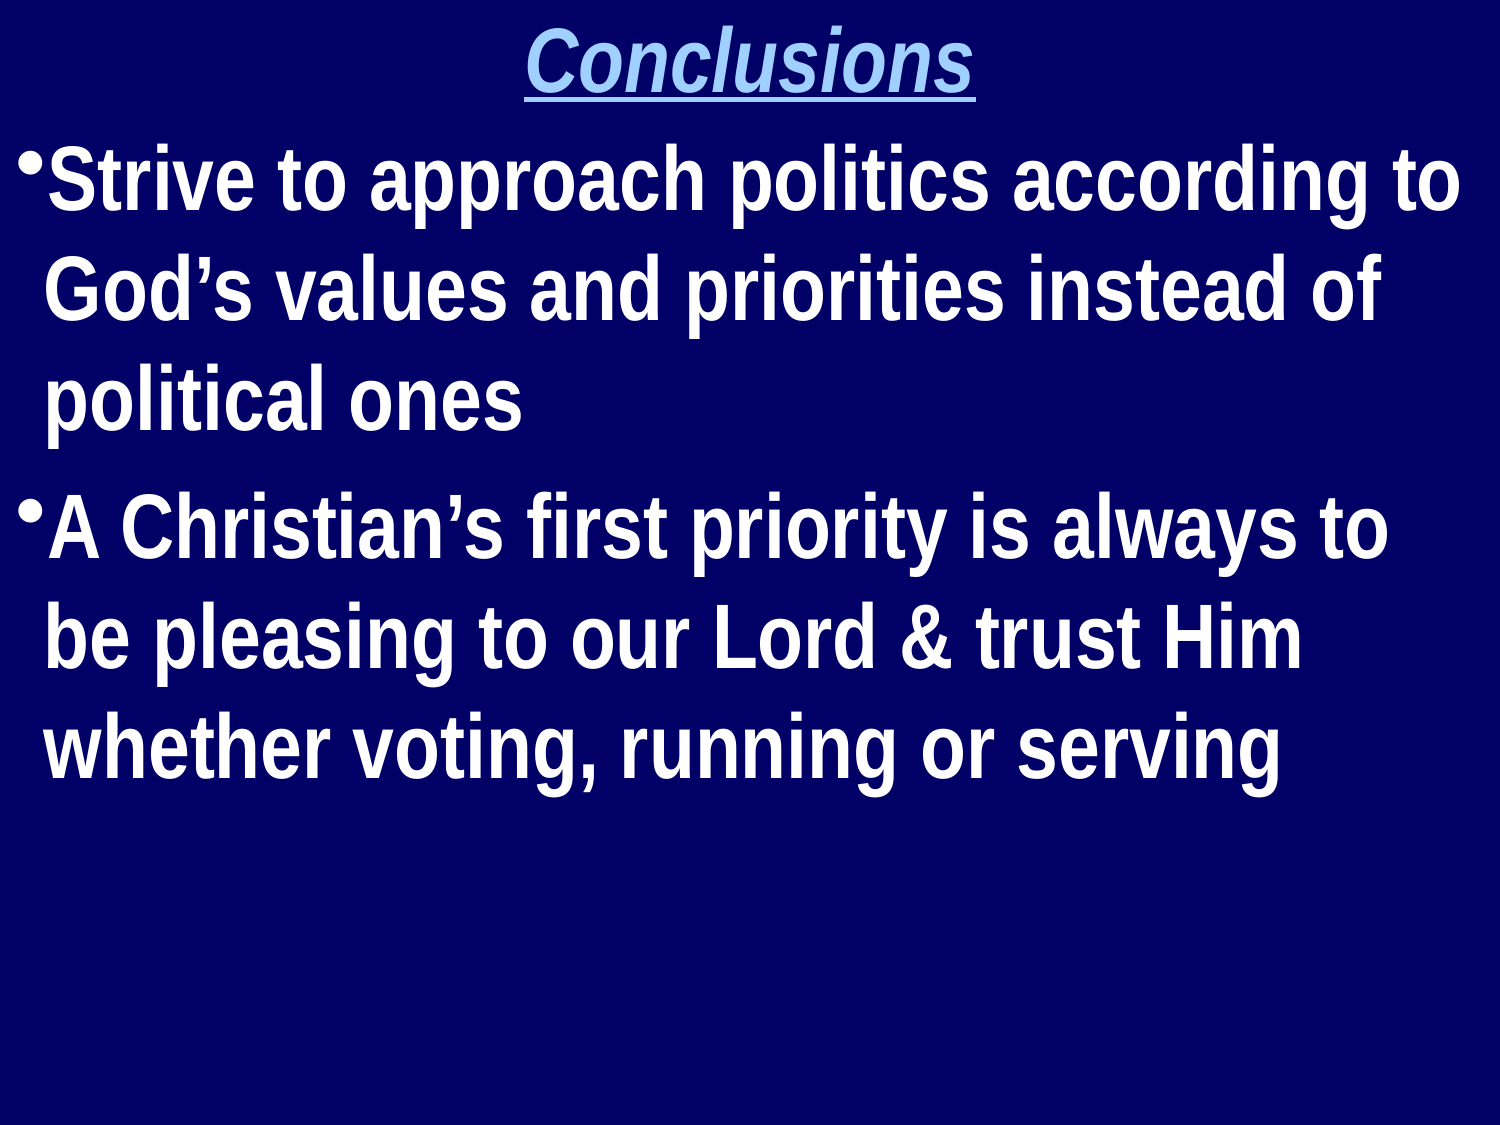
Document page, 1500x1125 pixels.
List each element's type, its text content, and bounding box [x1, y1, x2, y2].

title Conclusions [0, 0, 1500, 110]
list Strive to approach politics according to God’s values and priorities instead of political ones A Christian’s first priority is always to be pleasing to our Lord & trust Him whether voting, running or serving [0, 110, 1500, 1125]
